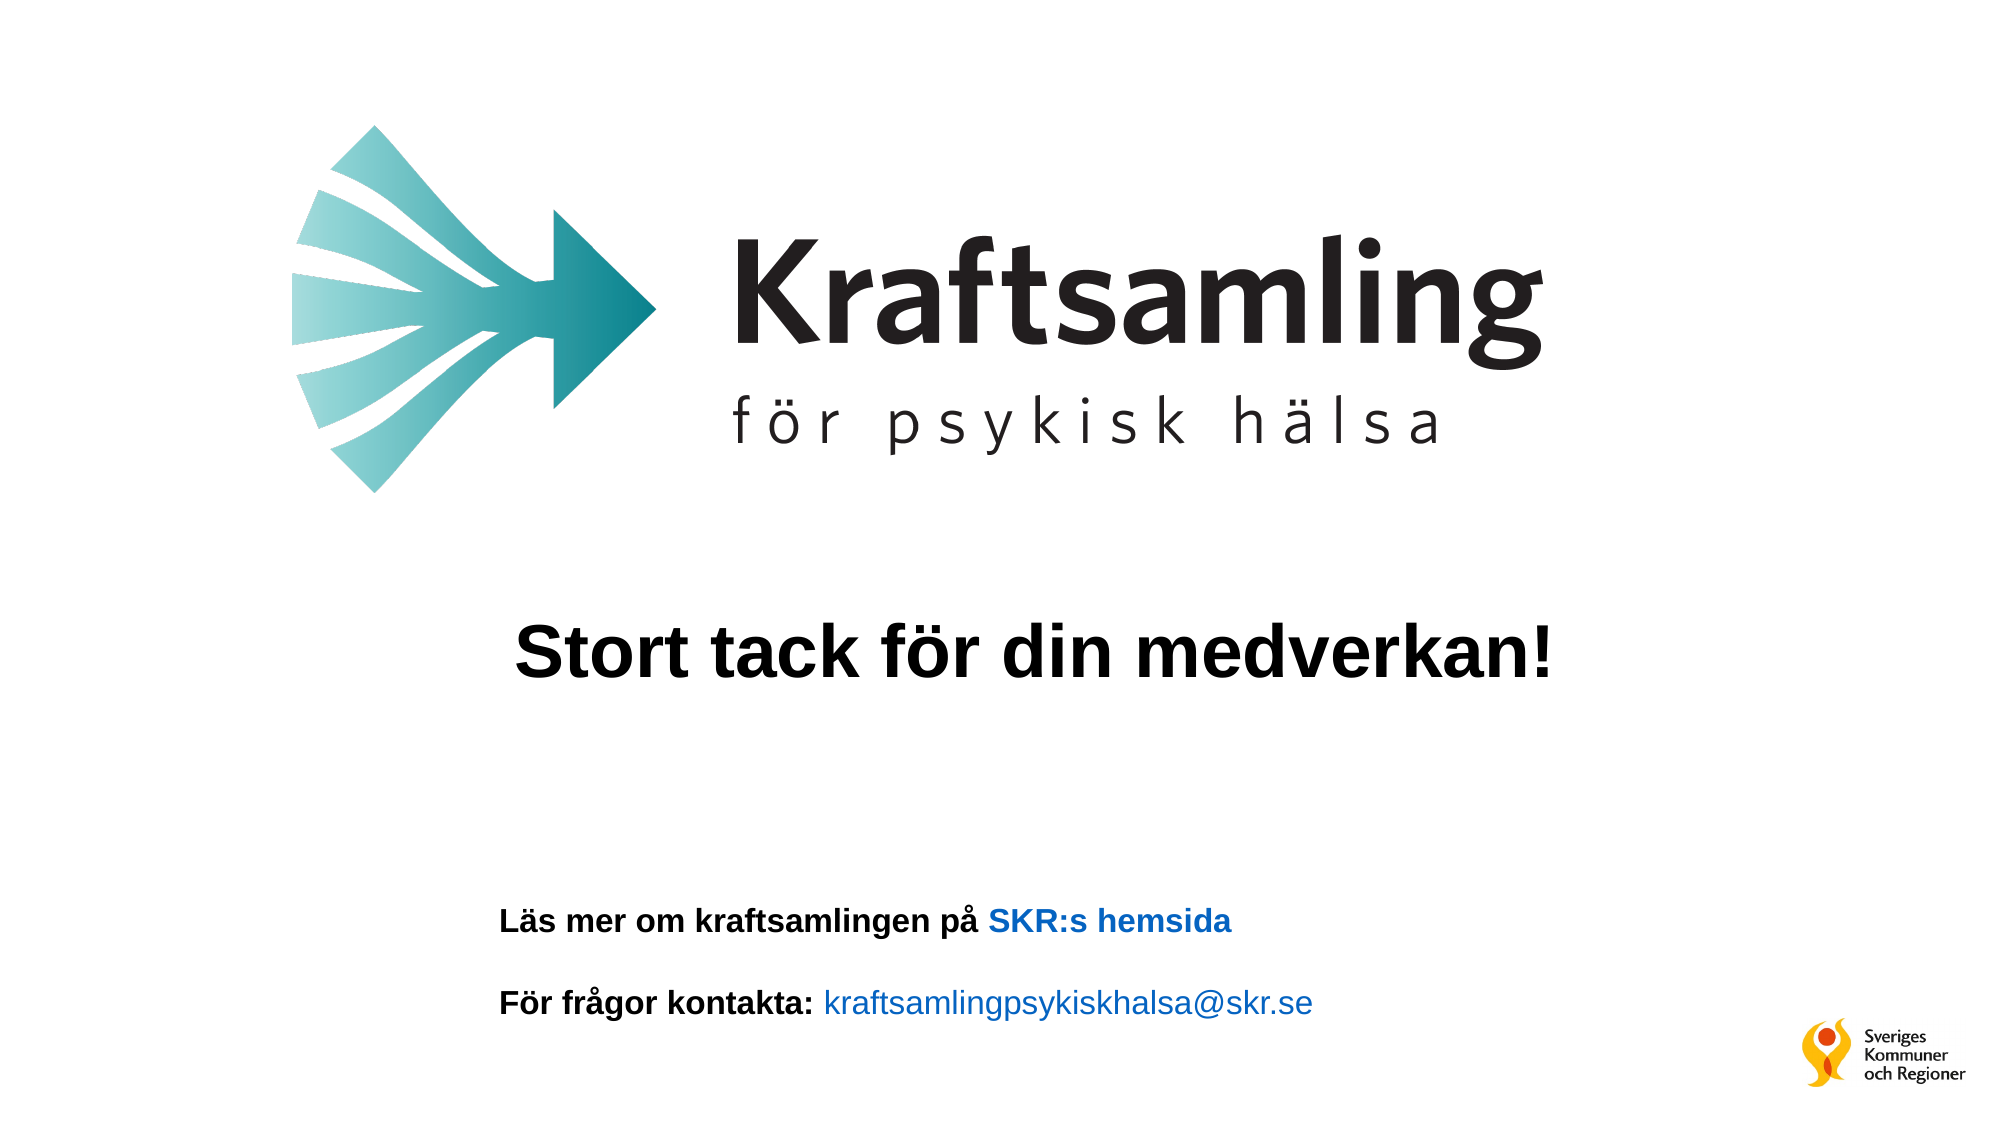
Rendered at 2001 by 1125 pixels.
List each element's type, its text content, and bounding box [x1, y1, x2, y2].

picture [292, 125, 1543, 493]
picture [1802, 1022, 1966, 1087]
title Stort tack för din medverkan! [247, 583, 1824, 907]
text_box Läs mer om kraftsamlingen på SKR:s hemsida För frågor kontakta: kraftsamlingpsykiskhalsa@skr.se [499, 881, 2000, 1022]
